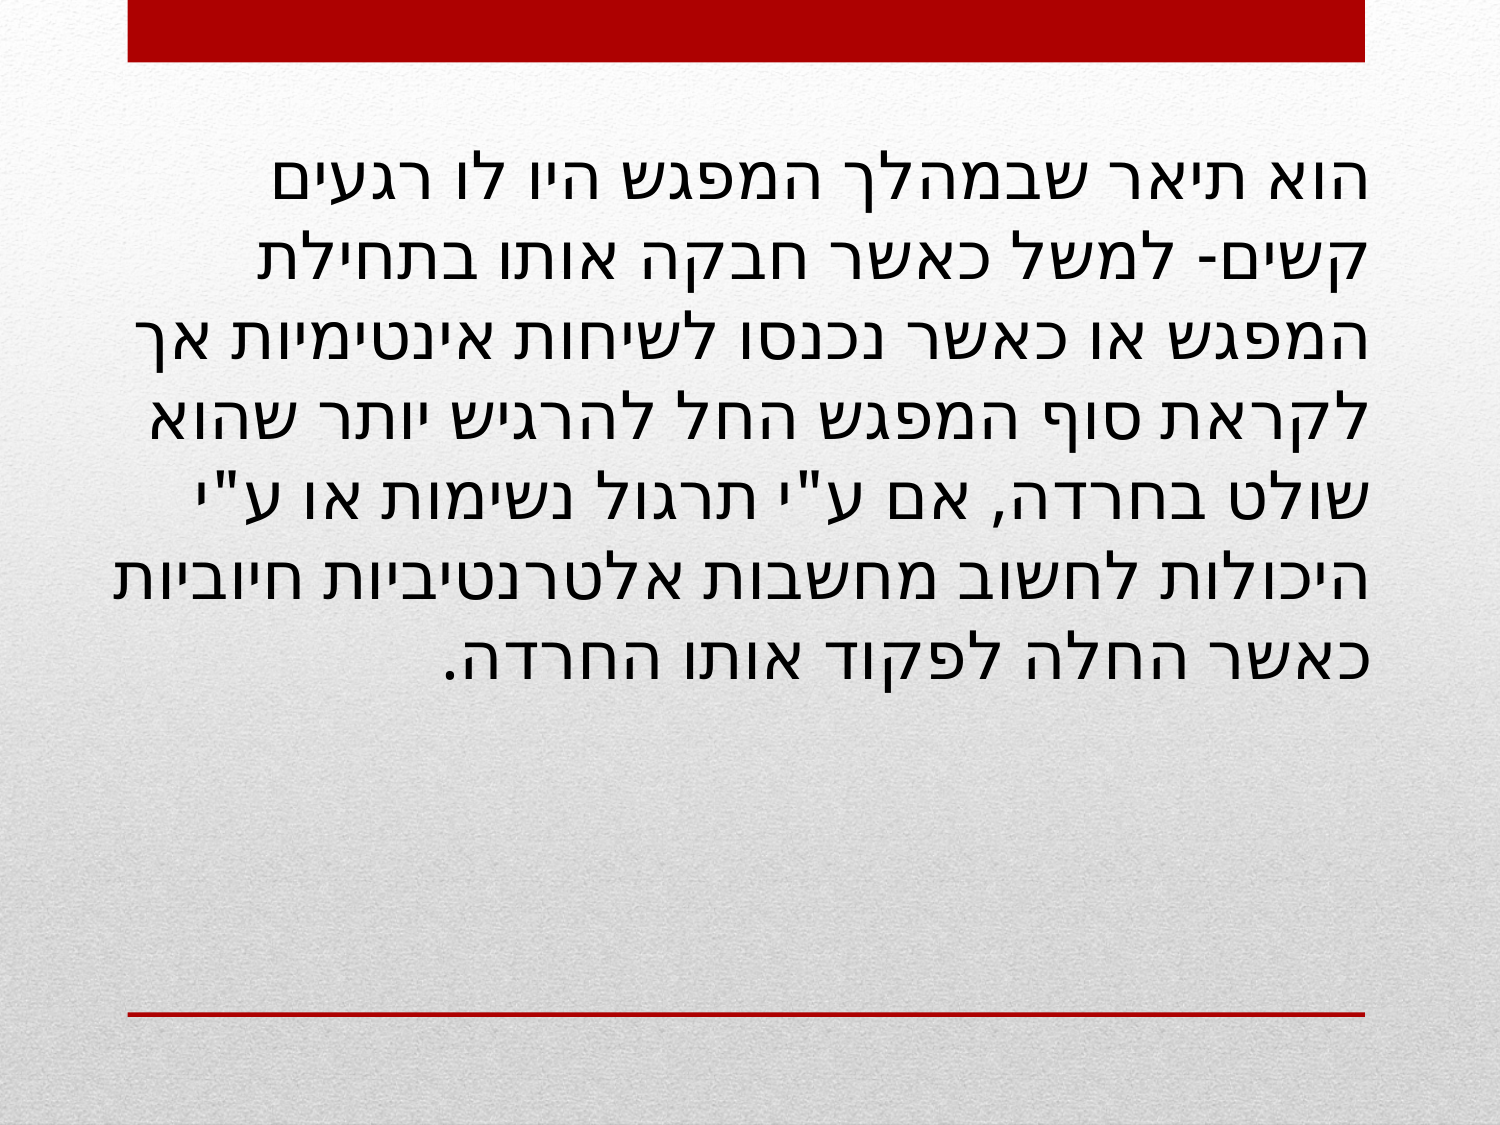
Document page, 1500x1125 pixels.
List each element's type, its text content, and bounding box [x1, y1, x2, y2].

text_box הוא תיאר שבמהלך המפגש היו לו רגעים קשים- למשל כאשר חבקה אותו בתחילת המפגש או כאשר נכנסו לשיחות אינטימיות אך לקראת סוף המפגש החל להרגיש יותר שהוא שולט בחרדה, אם ע"י תרגול נשימות או ע"י היכולות לחשוב מחשבות אלטרנטיביות חיוביות כאשר החלה לפקוד אותו החרדה. [88, 125, 1388, 700]
